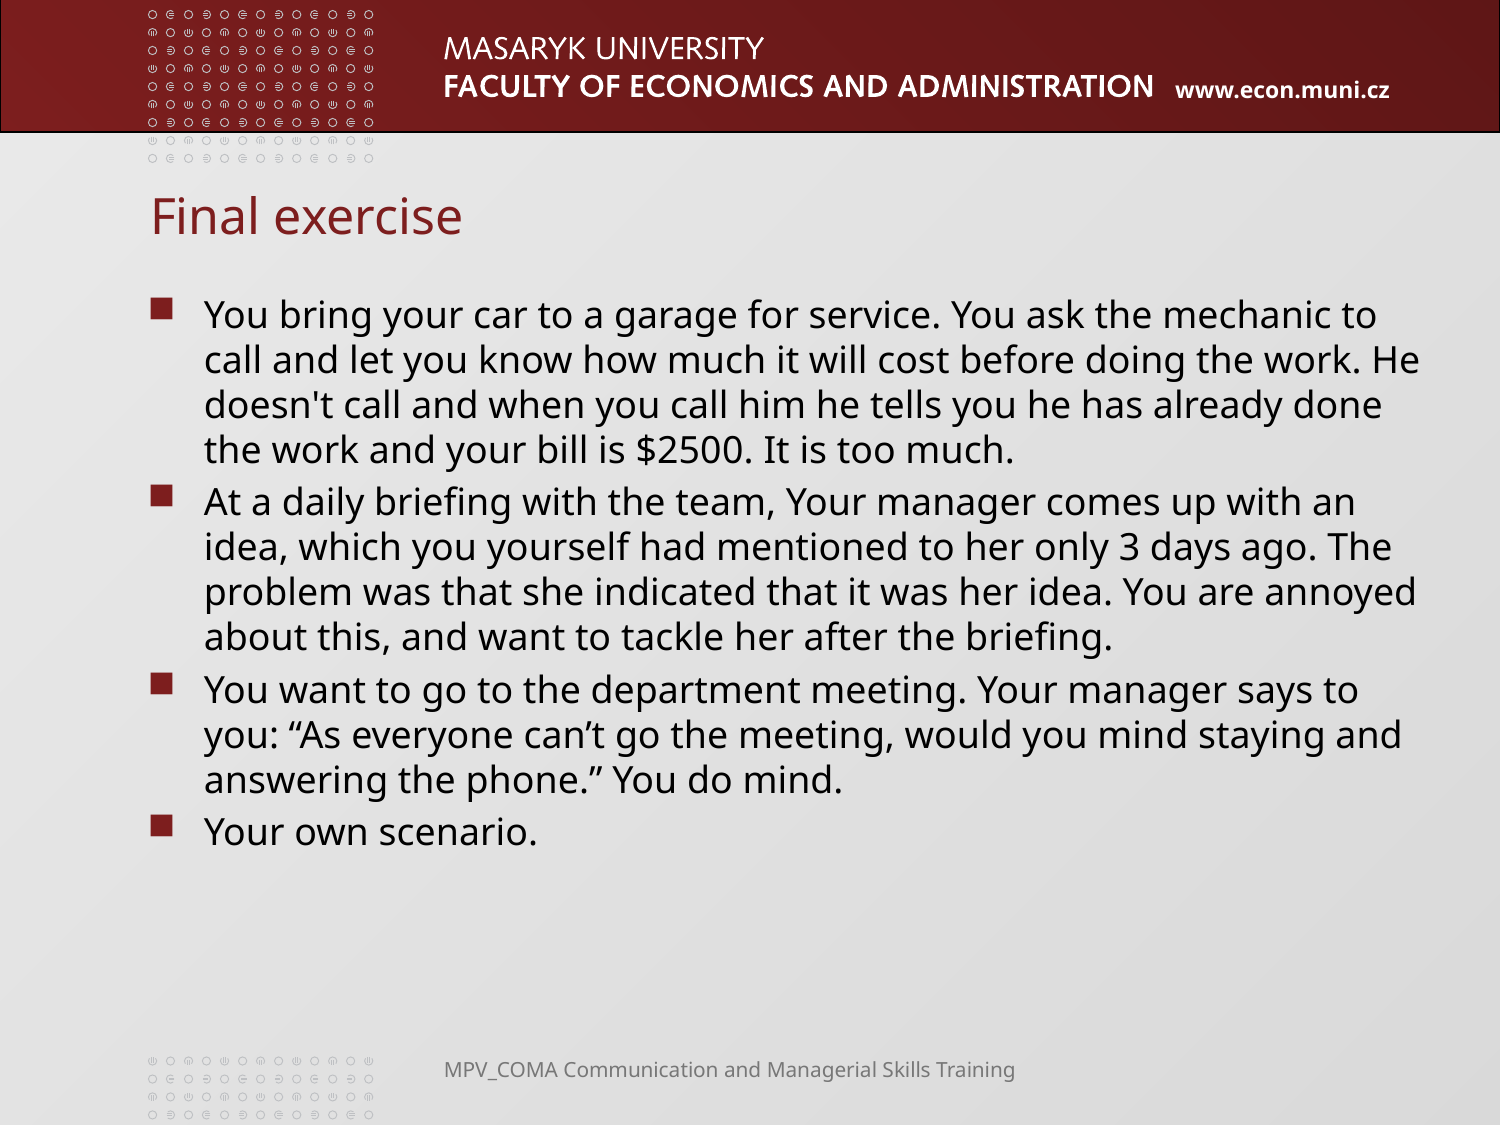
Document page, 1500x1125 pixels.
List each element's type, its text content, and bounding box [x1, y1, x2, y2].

footer MPV_COMA Communication and Managerial Skills Training [444, 1056, 1279, 1100]
title Final exercise [150, 184, 1425, 268]
list You bring your car to a garage for service. You ask the mechanic to call and let you know how much it will cost before doing the work. He doesn't call and when you call him he tells you he has already done the work and your bill is $2500. It is too much. At a daily briefing with the team, Your manager comes up with an idea, which you yourself had mentioned to her only 3 days ago. The problem was that she indicated that it was her idea. You are annoyed about this, and want to tackle her after the briefing. You want to go to the department meeting. Your manager says to you: “As everyone can’t go the meeting, would you mind staying and answering the phone.” You do mind. Your own scenario. [147, 290, 1423, 1006]
